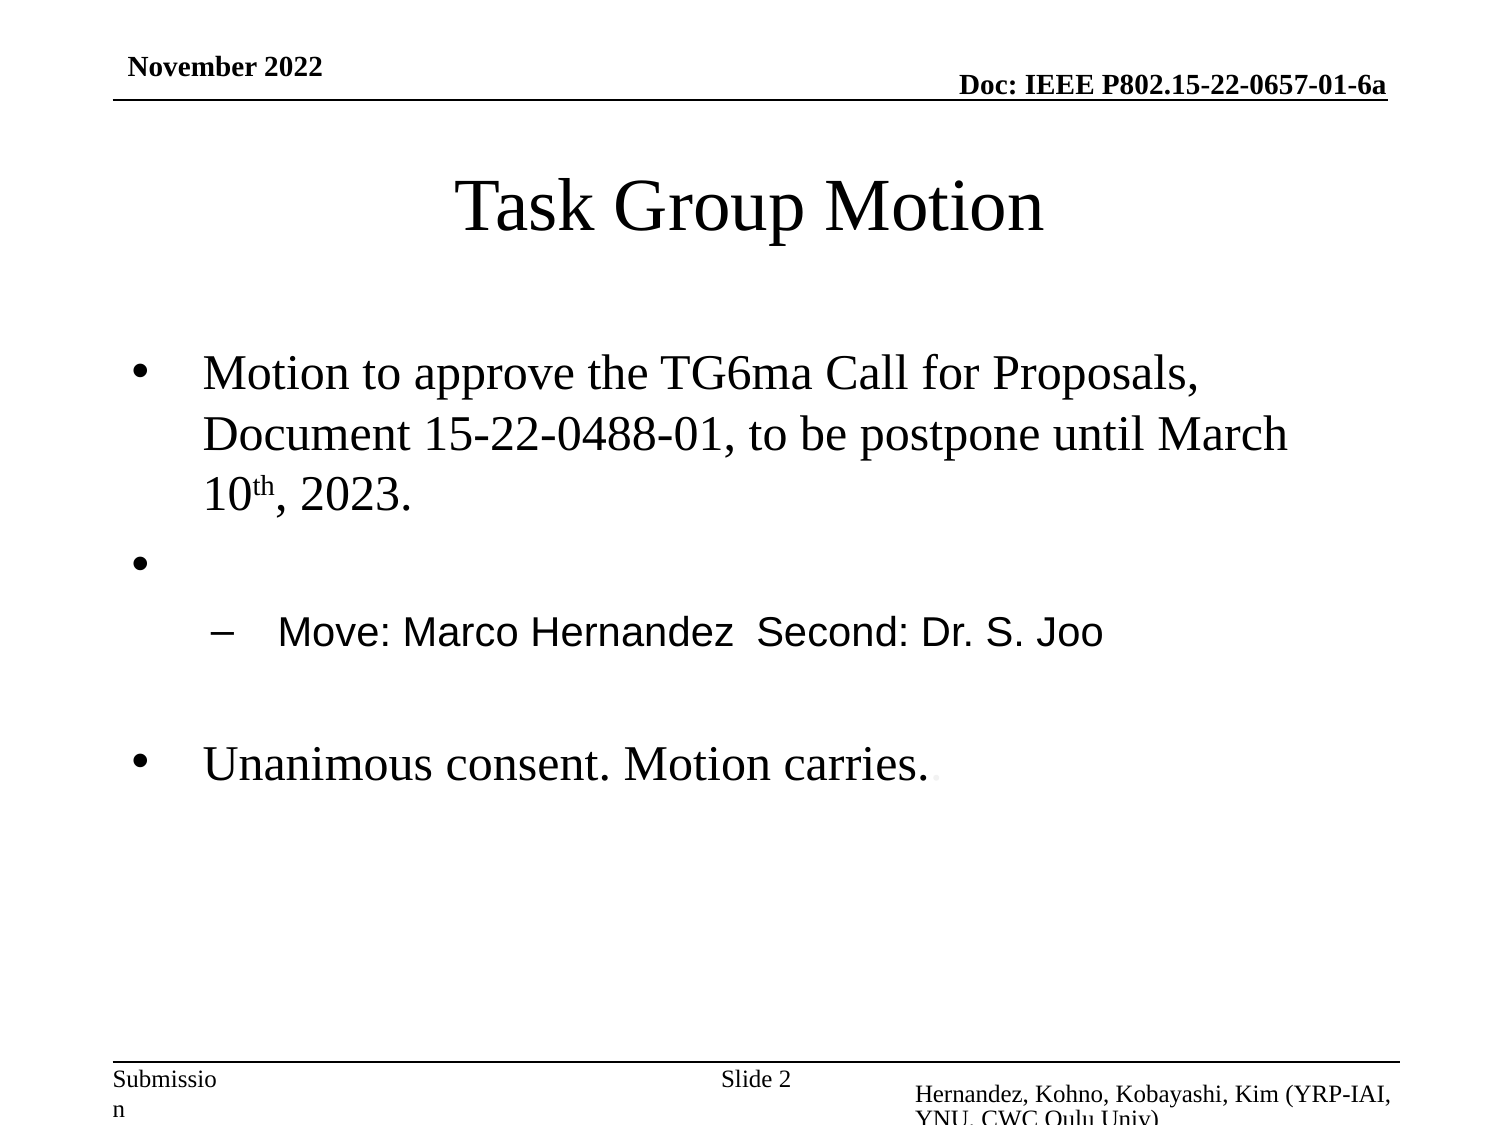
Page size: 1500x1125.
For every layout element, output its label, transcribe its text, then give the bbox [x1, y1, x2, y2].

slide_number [112, 62, 375, 98]
title Task Group Motion [112, 112, 1388, 288]
slide_number Slide 2 [712, 1062, 801, 1093]
list Motion to approve the TG6ma Call for Proposals, Document 15-22-0488-01, to be postpone until March 10th, 2023. Move: Marco Hernandez Second: Dr. S. Joo Unanimous consent. Motion carries.. [112, 324, 1388, 1000]
footer Hernandez, Kohno, Kobayashi, Kim (YRP-IAI, YNU, CWC Oulu Univ) [900, 1062, 1413, 1093]
